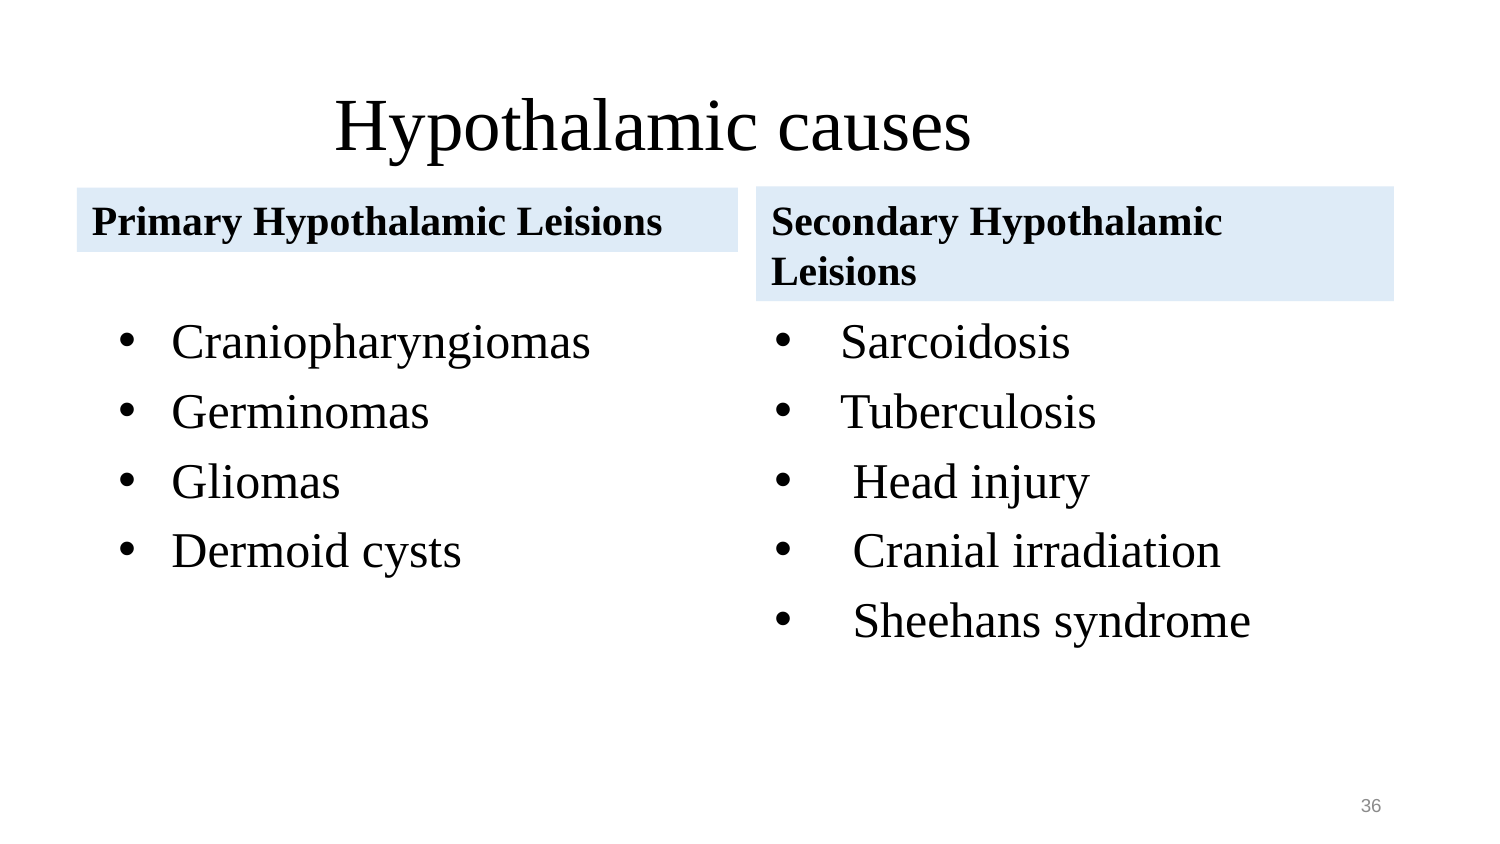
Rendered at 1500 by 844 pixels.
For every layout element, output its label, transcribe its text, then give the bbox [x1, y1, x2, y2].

title Hypothalamic causes [103, 44, 1398, 208]
list Craniopharyngiomas Germinomas Gliomas Dermoid cysts [103, 308, 738, 762]
list Primary Hypothalamic Leisions [76, 187, 738, 252]
text_box Secondary Hypothalamic Leisions [756, 186, 1394, 302]
list Sarcoidosis Tuberculosis Head injury Cranial irradiation Sheehans syndrome [759, 308, 1398, 762]
slide_number 36 [1059, 782, 1397, 827]
